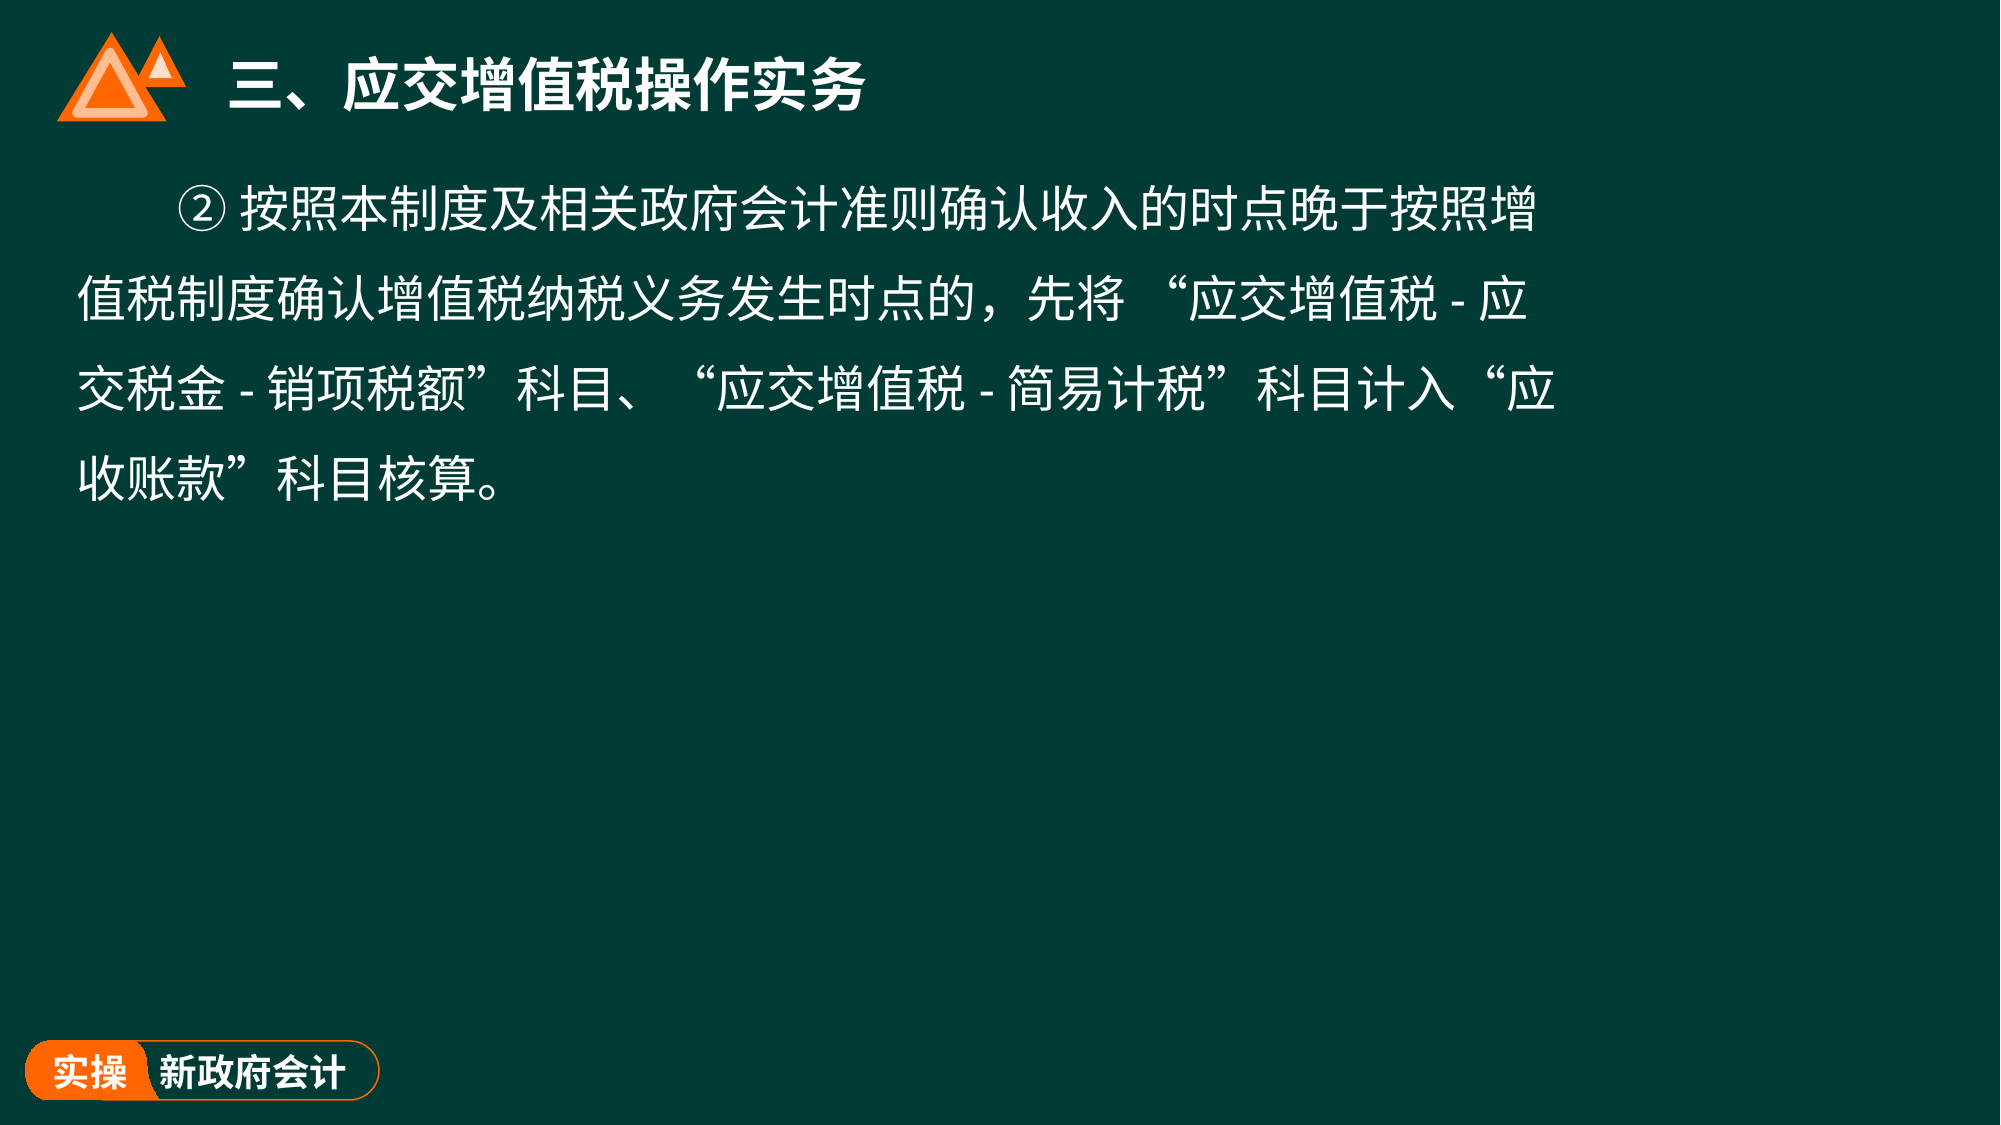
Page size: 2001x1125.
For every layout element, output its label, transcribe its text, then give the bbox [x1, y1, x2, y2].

title 三、应交增值税操作实务 [211, 27, 1589, 139]
list ②按照本制度及相关政府会计准则确认收入的时点晚于按照增值税制度确认增值税纳税义务发生时点的，先将 “应交增值税-应交税金-销项税额”科目、“应交增值税-简易计税”科目计入“应收账款”科目核算。 [61, 139, 1589, 977]
